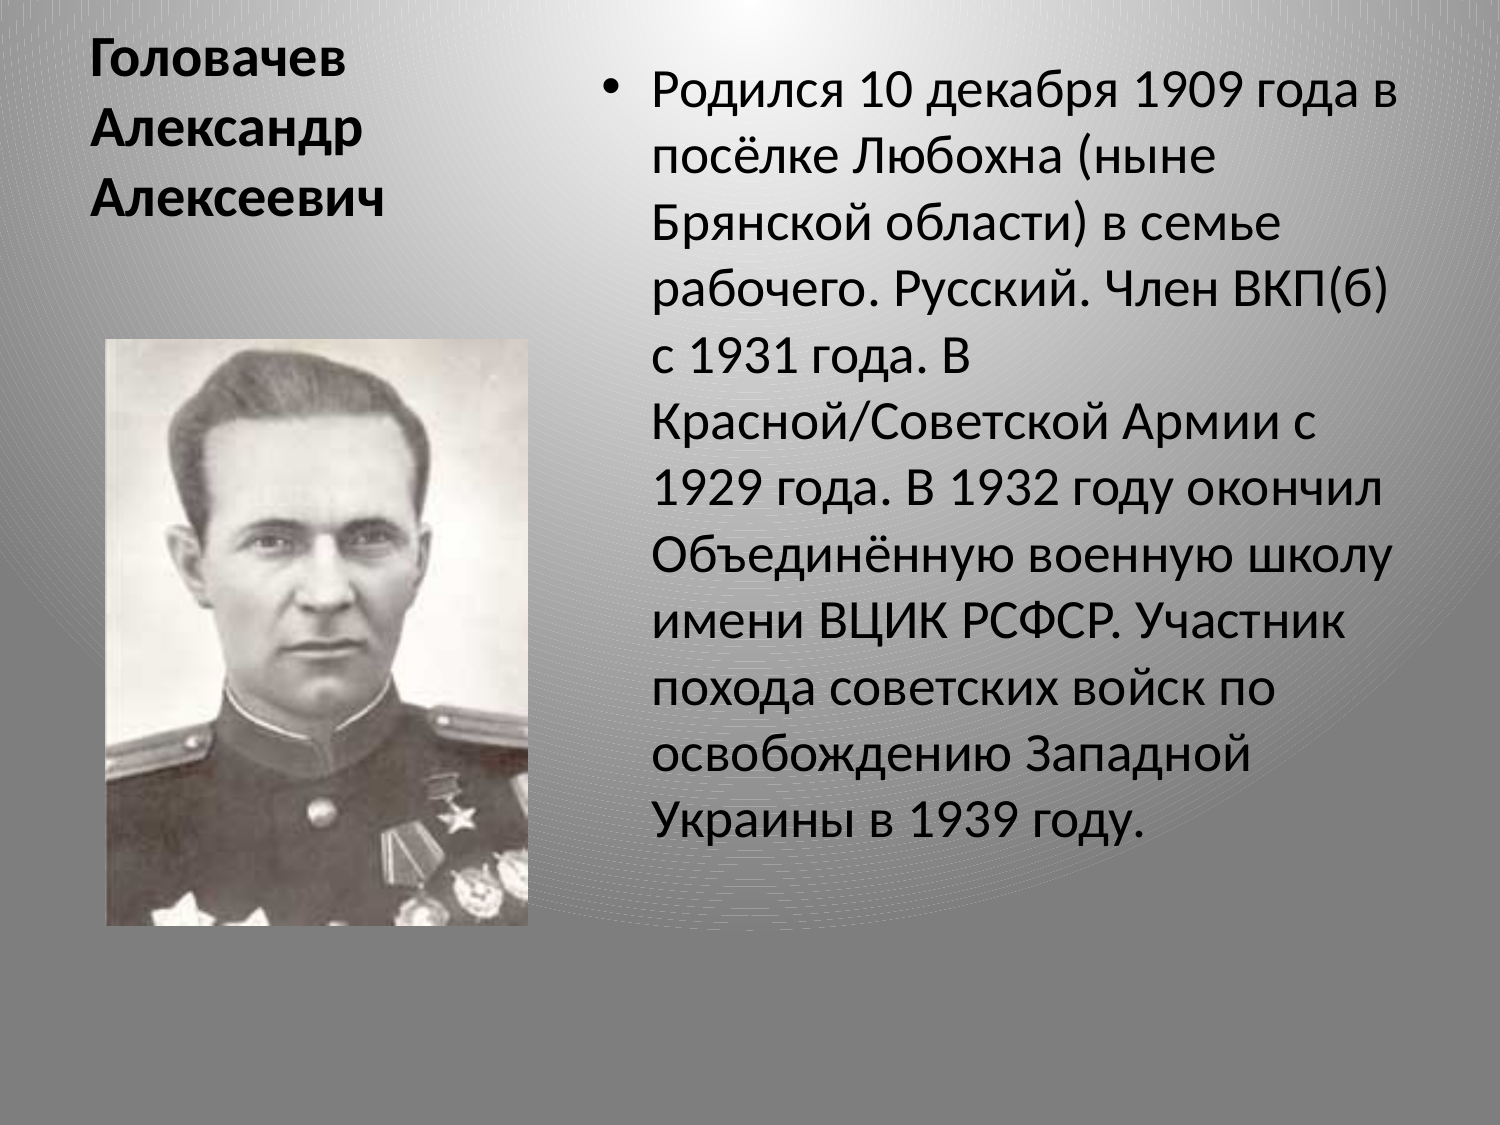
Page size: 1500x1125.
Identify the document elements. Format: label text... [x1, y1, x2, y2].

title Головачев Александр Алексеевич [75, 44, 569, 236]
picture [105, 339, 528, 926]
list Родился 10 декабря 1909 года в посёлке Любохна (ныне Брянской области) в семье рабочего. Русский. Член ВКП(б) с 1931 года. В Красной/Советской Армии с 1929 года. В 1932 году окончил Объединённую военную школу имени ВЦИК РСФСР. Участник похода советских войск по освобождению Западной Украины в 1939 году. [586, 44, 1425, 1005]
